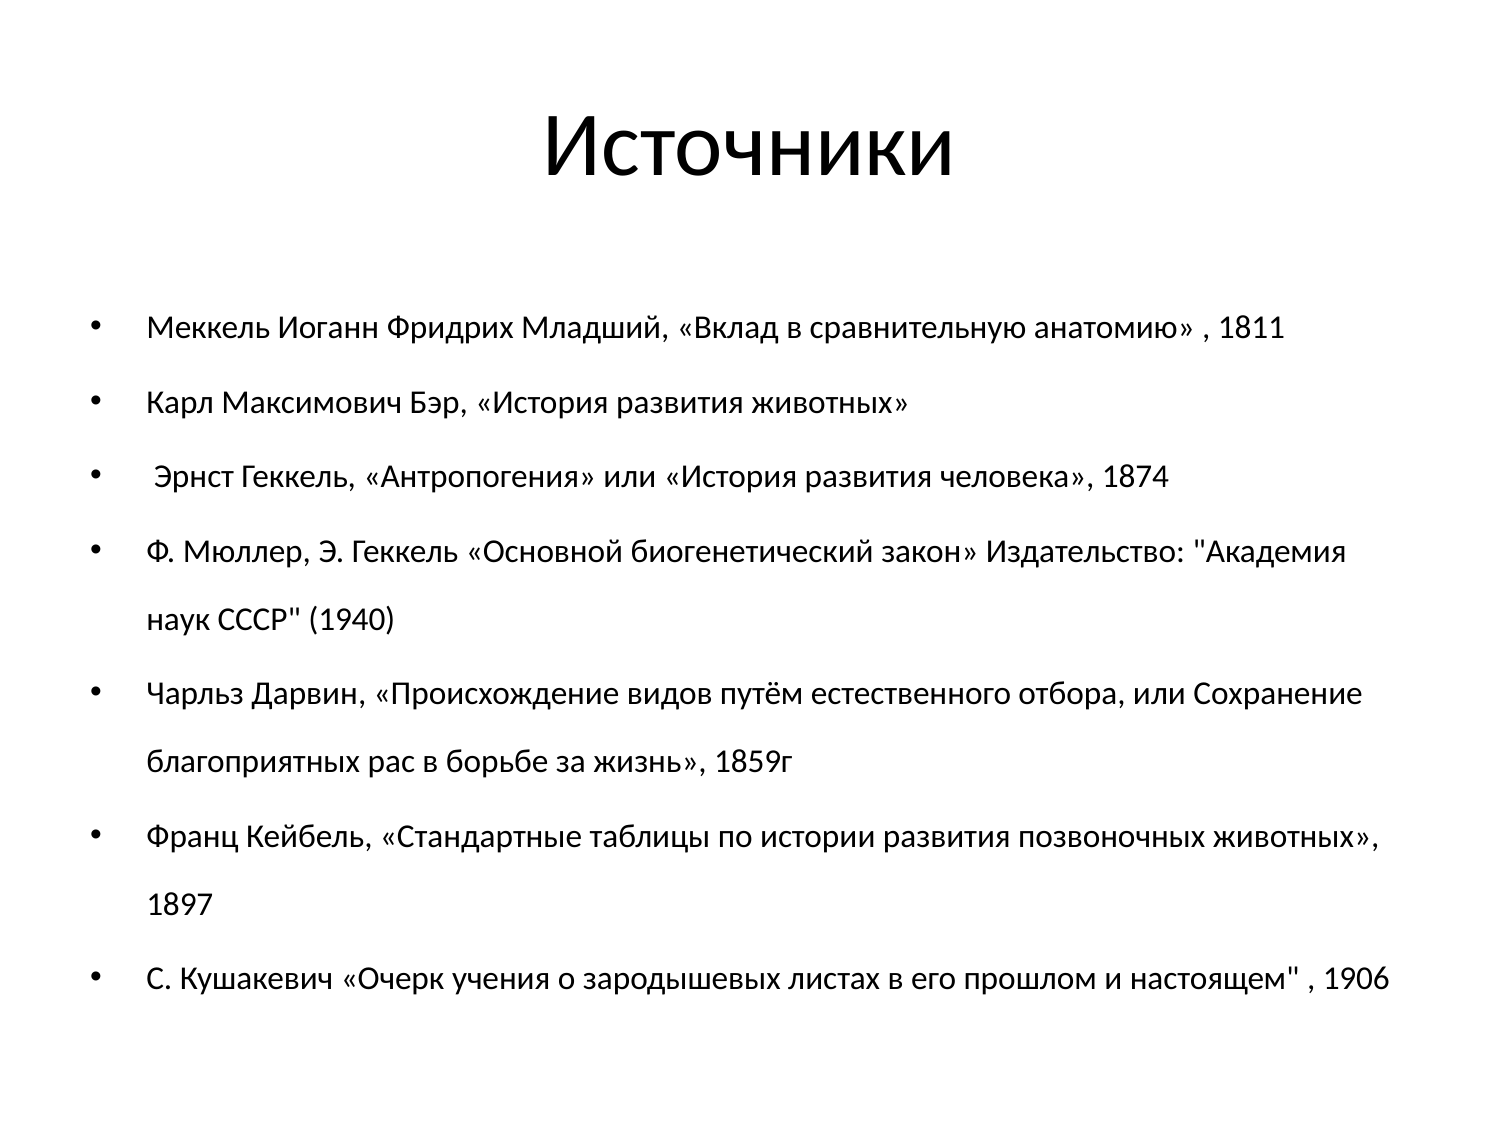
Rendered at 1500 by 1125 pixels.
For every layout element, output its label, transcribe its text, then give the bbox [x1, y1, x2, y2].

title Источники [75, 45, 1425, 233]
list Меккель Иоганн Фридрих Младший, «Вклад в сравнительную анатомию» , 1811 Карл Максимович Бэр, «История развития животных» Эрнст Геккель, «Антропогения» или «История развития человека», 1874 Ф. Мюллер, Э. Геккель «Основной биогенетический закон» Издательство: "Академия наук СССР" (1940) Чарльз Дарвин, «Происхождение видов путём естественного отбора, или Сохранение благоприятных рас в борьбе за жизнь», 1859г Франц Кейбель, «Стандартные таблицы по истории развития позвоночных животных», 1897 С. Кушакевич «Очерк учения о зародышевых листах в его прошлом и настоящем" , 1906 [75, 270, 1425, 1071]
